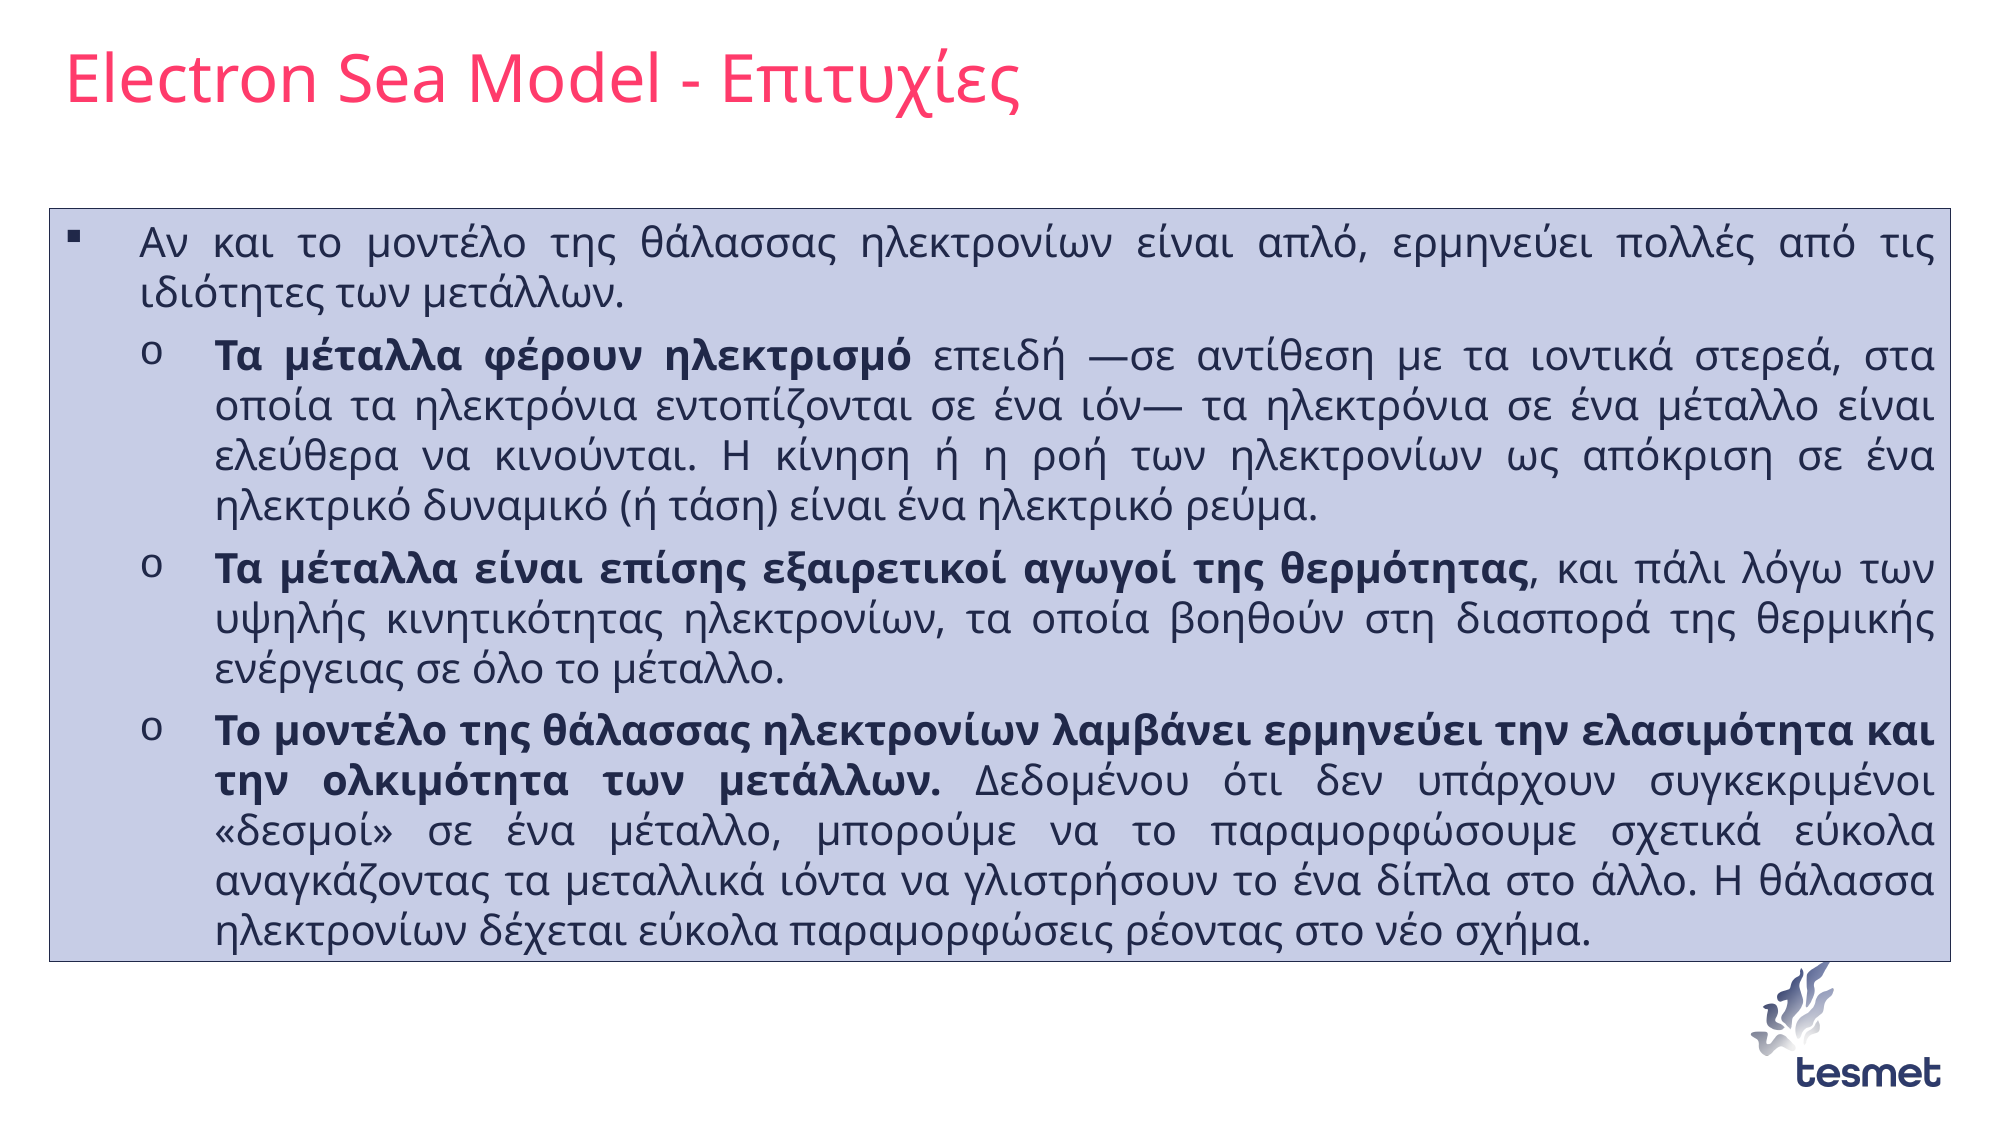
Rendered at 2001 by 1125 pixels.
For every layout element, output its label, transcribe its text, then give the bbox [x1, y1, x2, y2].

text_box Αν και το μοντέλο της θάλασσας ηλεκτρονίων είναι απλό, ερμηνεύει πολλές από τις ιδιότητες των μετάλλων. Τα μέταλλα φέρουν ηλεκτρισμό επειδή —σε αντίθεση με τα ιοντικά στερεά, στα οποία τα ηλεκτρόνια εντοπίζονται σε ένα ιόν— τα ηλεκτρόνια σε ένα μέταλλο είναι ελεύθερα να κινούνται. Η κίνηση ή η ροή των ηλεκτρονίων ως απόκριση σε ένα ηλεκτρικό δυναμικό (ή τάση) είναι ένα ηλεκτρικό ρεύμα. Τα μέταλλα είναι επίσης εξαιρετικοί αγωγοί της θερμότητας, και πάλι λόγω των υψηλής κινητικότητας ηλεκτρονίων, τα οποία βοηθούν στη διασπορά της θερμικής ενέργειας σε όλο το μέταλλο. Το μοντέλο της θάλασσας ηλεκτρονίων λαμβάνει ερμηνεύει την ελασιμότητα και την ολκιμότητα των μετάλλων. Δεδομένου ότι δεν υπάρχουν συγκεκριμένοι «δεσμοί» σε ένα μέταλλο, μπορούμε να το παραμορφώσουμε σχετικά εύκολα αναγκάζοντας τα μεταλλικά ιόντα να γλιστρήσουν το ένα δίπλα στο άλλο. Η θάλασσα ηλεκτρονίων δέχεται εύκολα παραμορφώσεις ρέοντας στο νέο σχήμα. [49, 208, 1951, 962]
title Electron Sea Model - Επιτυχίες [49, 24, 1946, 138]
